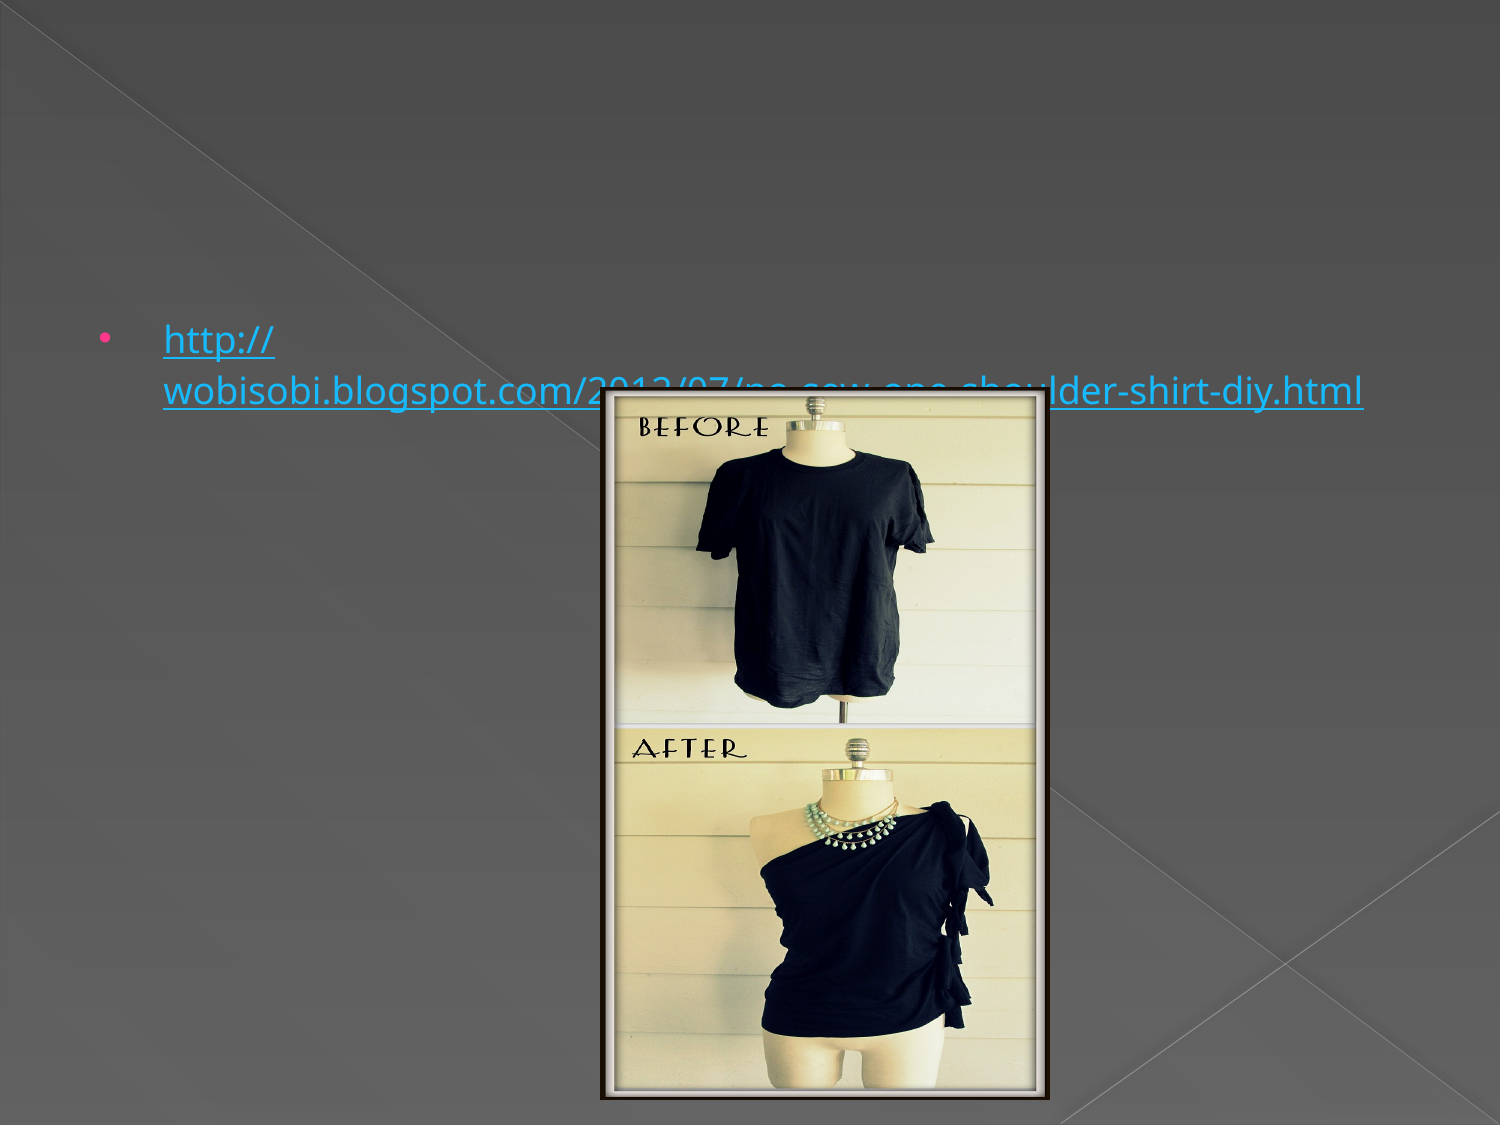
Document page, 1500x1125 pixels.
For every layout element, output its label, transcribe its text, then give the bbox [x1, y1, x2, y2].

picture [599, 387, 1051, 1101]
list http://wobisobi.blogspot.com/2012/07/no-sew-one-shoulder-shirt-diy.html [75, 308, 1425, 1059]
